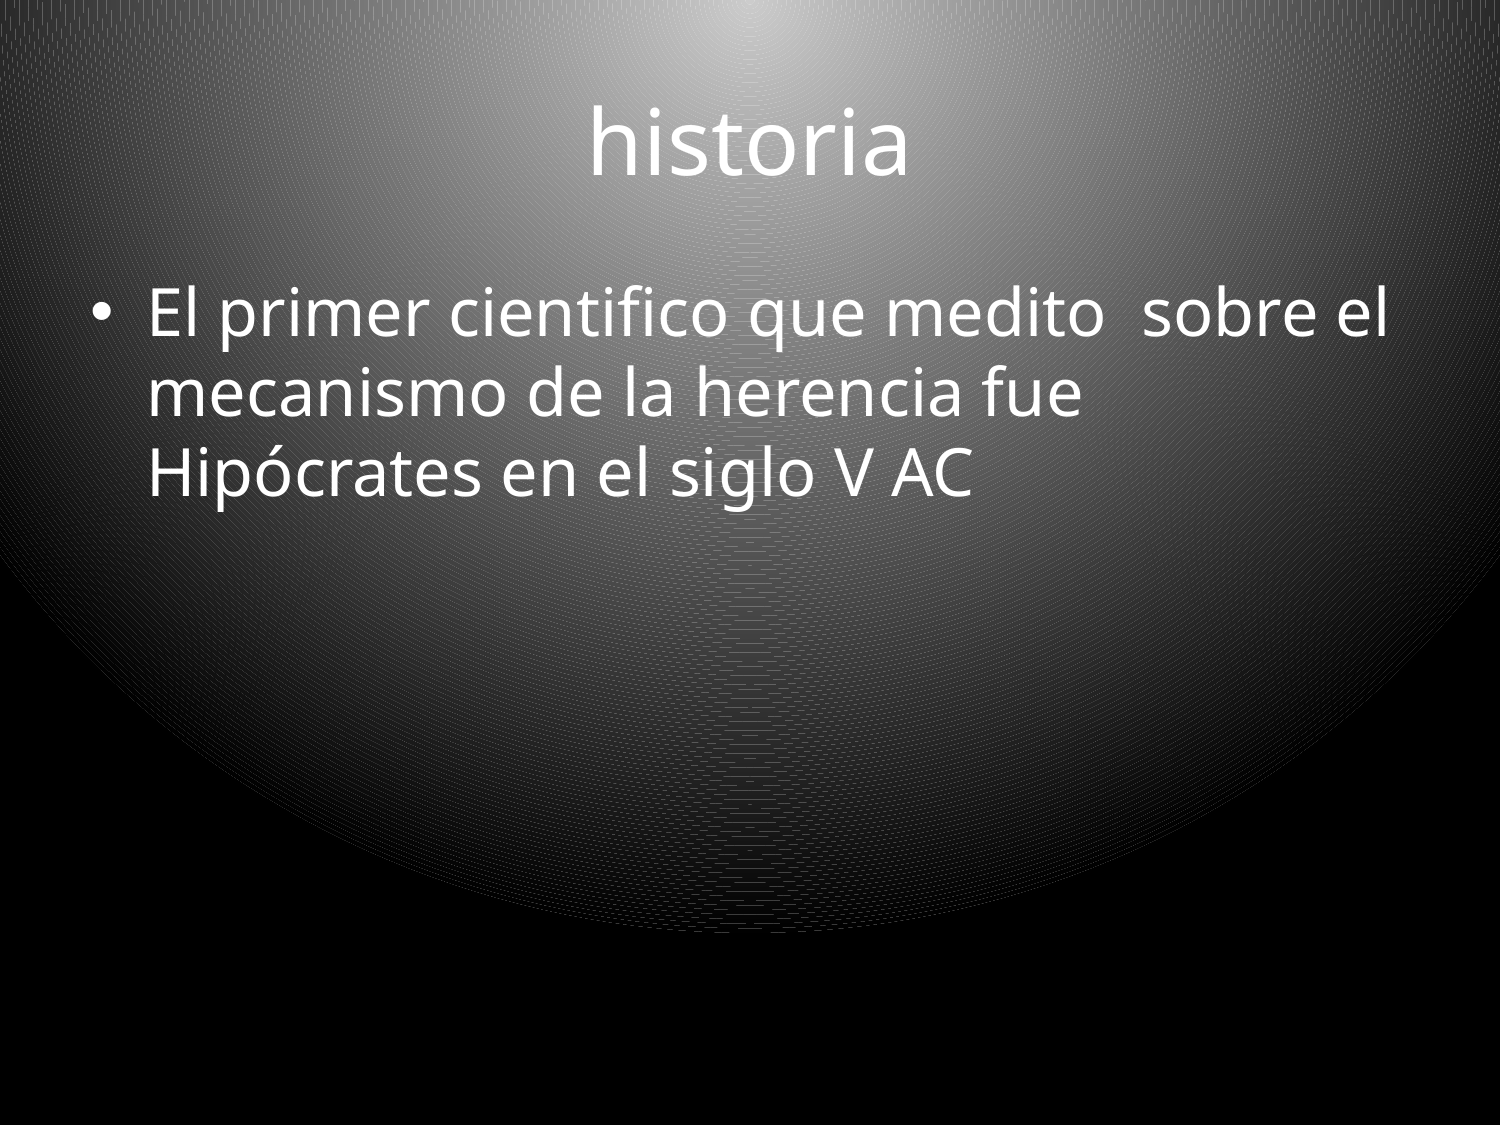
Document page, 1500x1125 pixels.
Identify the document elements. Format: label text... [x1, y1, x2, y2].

list El primer cientifico que medito sobre el mecanismo de la herencia fue Hipócrates en el siglo V AC [75, 262, 1425, 1005]
title historia [75, 45, 1425, 233]
